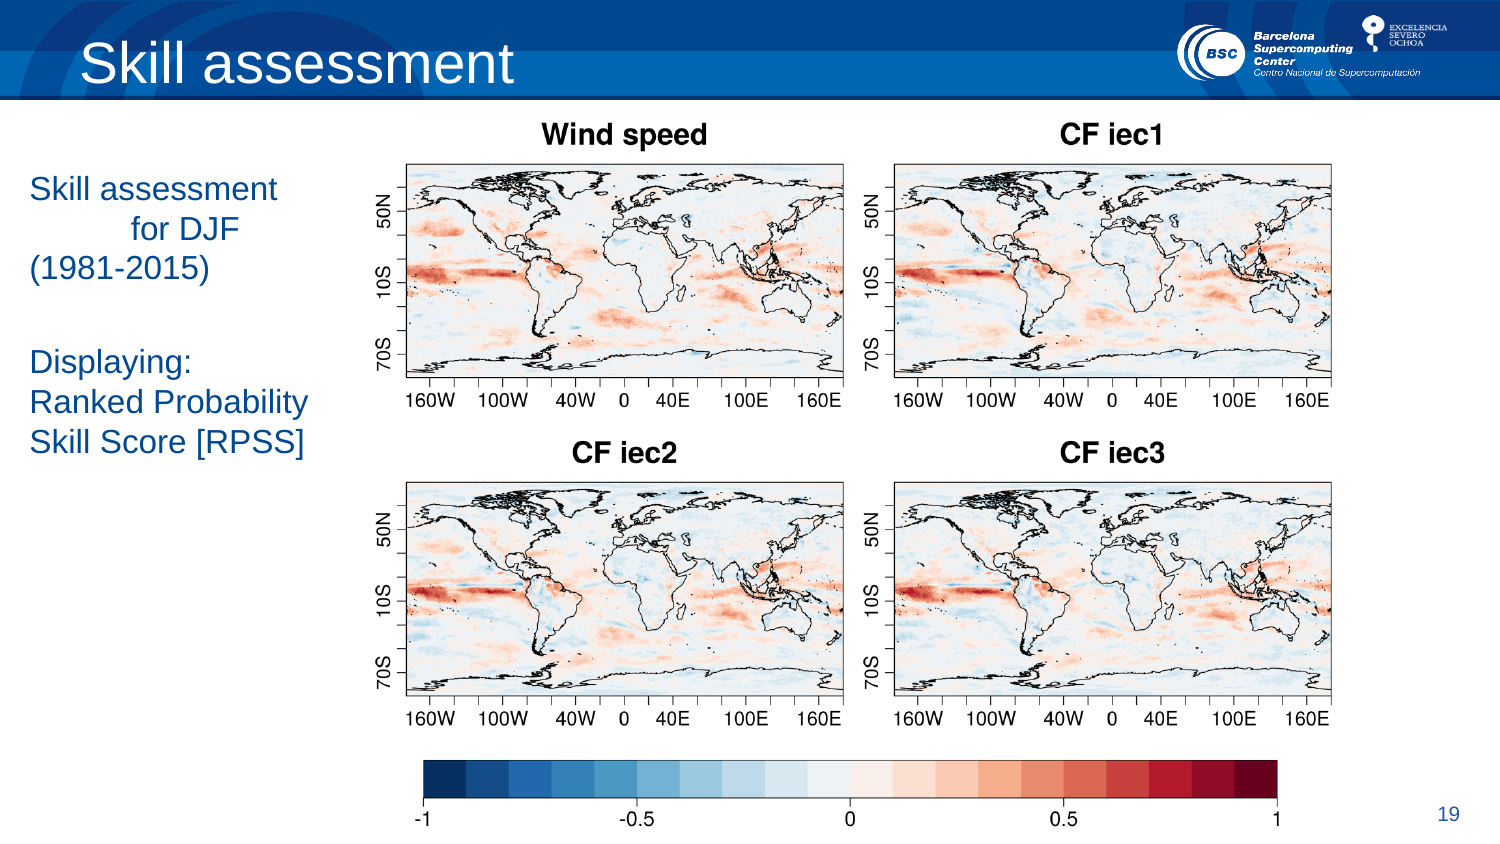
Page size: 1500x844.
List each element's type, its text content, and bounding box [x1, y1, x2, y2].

picture [0, 0, 1500, 100]
text_box Skill assessment for DJF (1981-2015) Displaying: Ranked Probability Skill Score [RPSS] [14, 159, 325, 506]
title Skill assessment [65, 17, 1081, 102]
picture [362, 102, 1338, 835]
